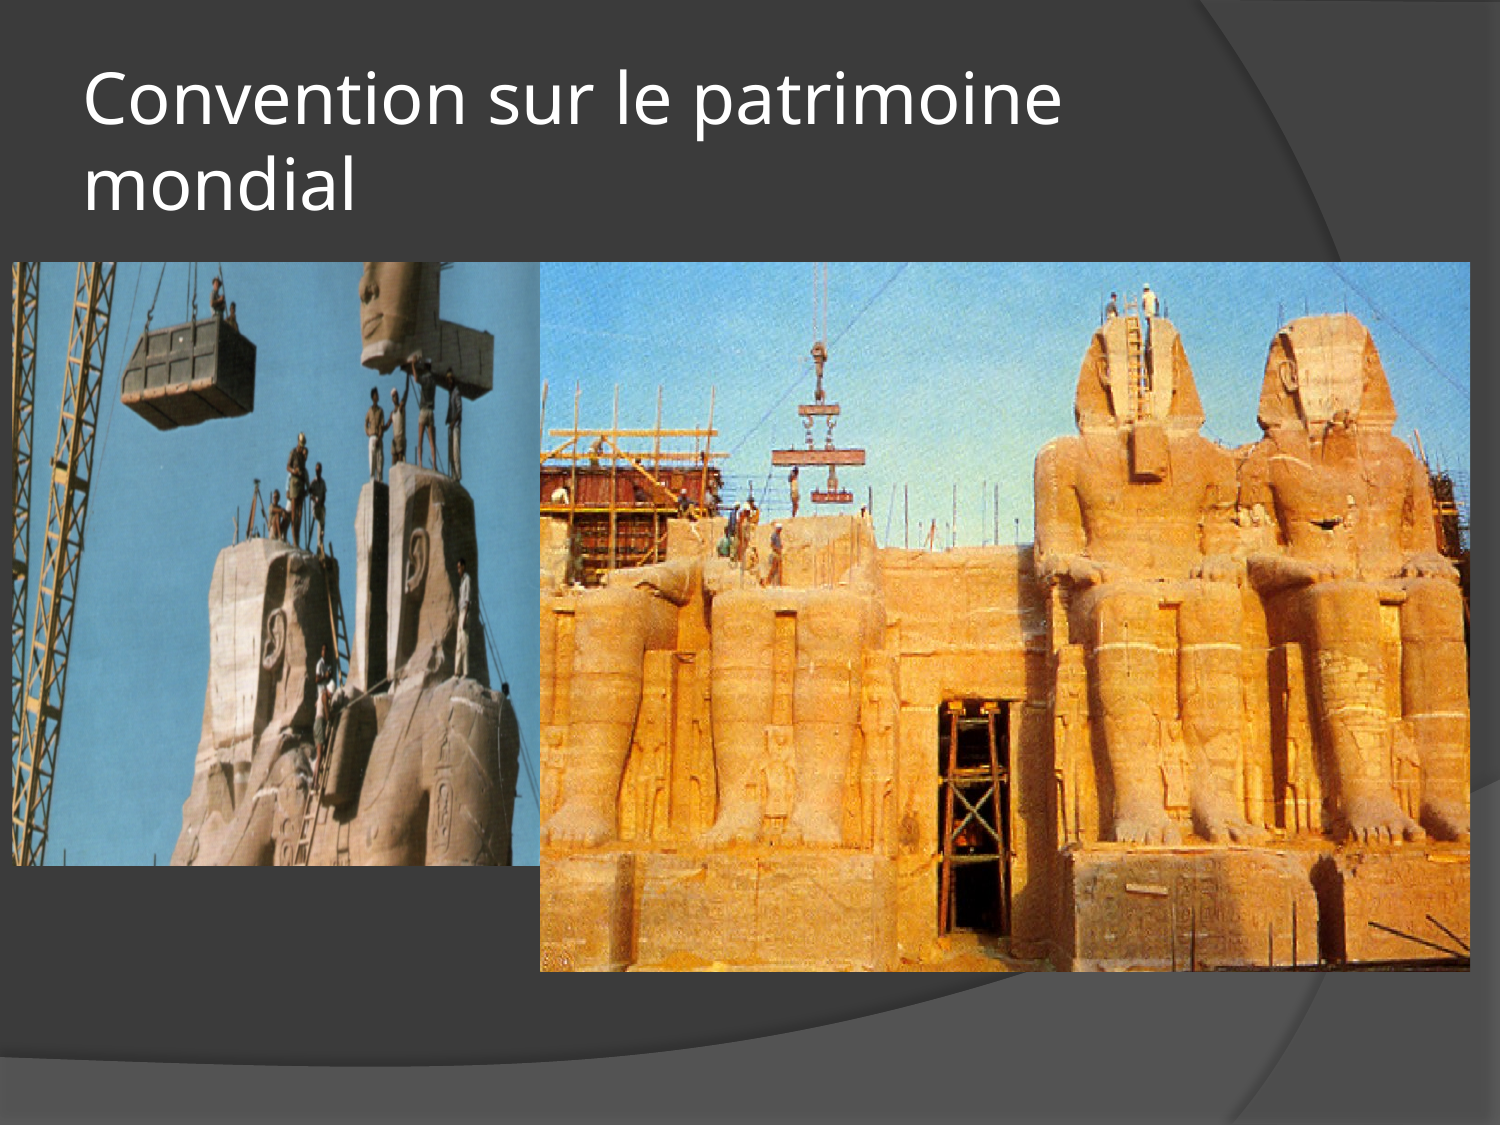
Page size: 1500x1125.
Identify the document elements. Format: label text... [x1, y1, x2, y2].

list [12, 262, 530, 866]
title Convention sur le patrimoine mondial [75, 45, 1300, 233]
picture [539, 262, 1471, 972]
